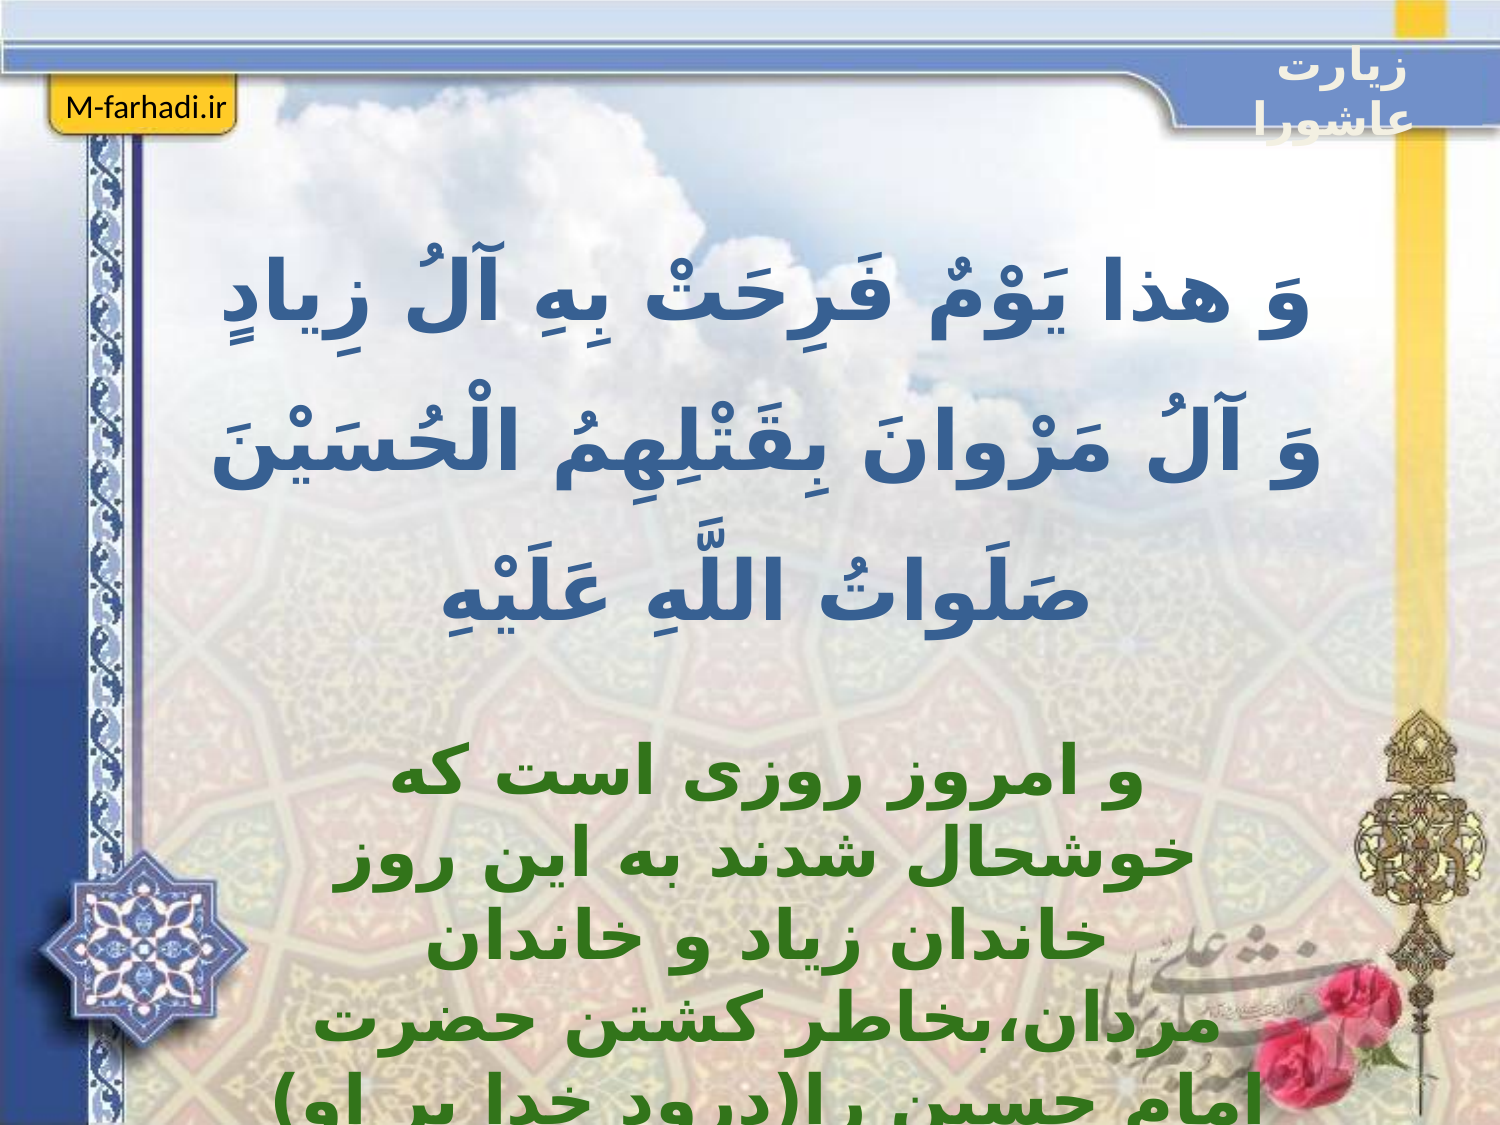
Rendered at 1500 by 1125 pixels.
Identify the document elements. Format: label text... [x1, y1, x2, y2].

text_box و امروز روزى است كه خوشحال شدند به اين روز خاندان زياد و خاندان مردان،بخاطر كشتن حضرت‏ امام حسين را(درود خدا بر او) [231, 718, 1306, 1125]
text_box زیارت عاشورا [1185, 52, 1484, 127]
text_box وَ هذا يَوْمٌ فَرِحَتْ بِهِ آلُ زِيادٍ وَ آلُ مَرْوانَ بِقَتْلِهِمُ الْحُسَيْنَ صَلَواتُ اللَّهِ عَلَيْهِ [182, 179, 1353, 645]
picture [0, 0, 1500, 1125]
text_box M-farhadi.ir [41, 78, 242, 173]
